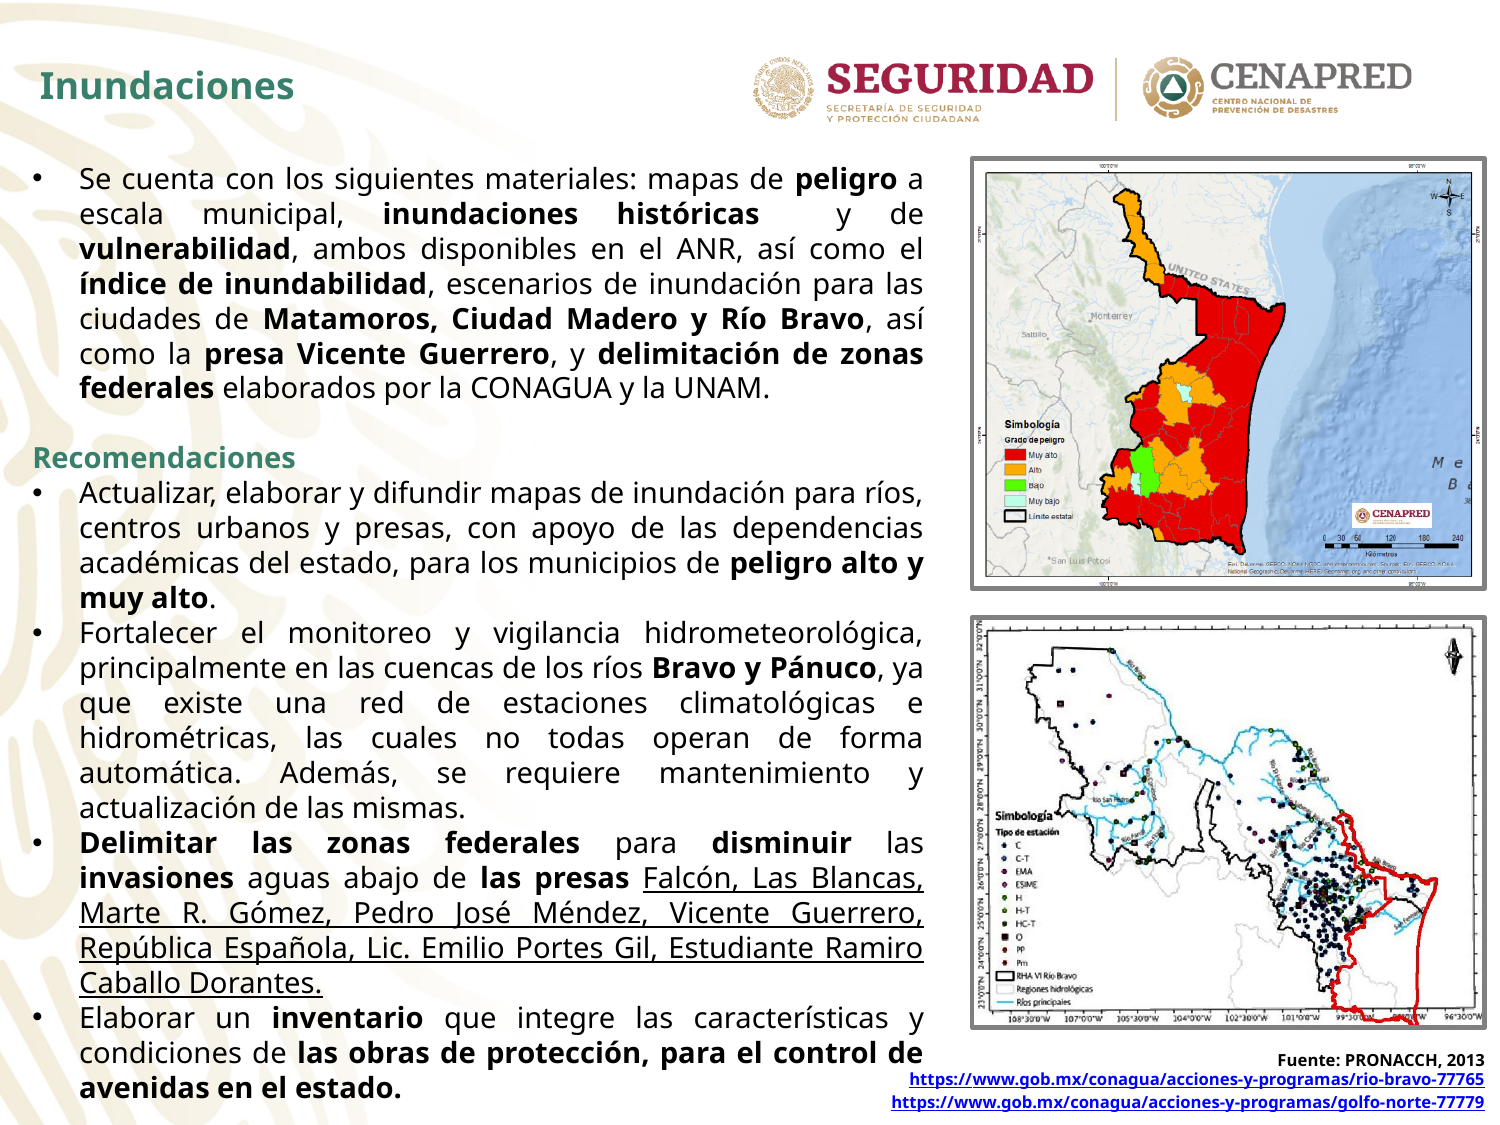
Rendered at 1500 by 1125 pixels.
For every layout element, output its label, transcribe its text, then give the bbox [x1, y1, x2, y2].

picture [974, 619, 1483, 1026]
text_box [974, 160, 1483, 587]
picture [1139, 53, 1412, 122]
text_box Inundaciones [24, 54, 310, 115]
text_box Se cuenta con los siguientes materiales: mapas de peligro a escala municipal, inundaciones históricas y de vulnerabilidad, ambos disponibles en el ANR, así como el índice de inundabilidad, escenarios de inundación para las ciudades de Matamoros, Ciudad Madero y Río Bravo, así como la presa Vicente Guerrero, y delimitación de zonas federales elaborados por la CONAGUA y la UNAM. Recomendaciones Actualizar, elaborar y difundir mapas de inundación para ríos, centros urbanos y presas, con apoyo de las dependencias académicas del estado, para los municipios de peligro alto y muy alto. Fortalecer el monitoreo y vigilancia hidrometeorológica, principalmente en las cuencas de los ríos Bravo y Pánuco, ya que existe una red de estaciones climatológicas e hidrométricas, las cuales no todas operan de forma automática. Además, se requiere mantenimiento y actualización de las mismas. Delimitar las zonas federales para disminuir las invasiones aguas abajo de las presas Falcón, Las Blancas, Marte R. Gómez, Pedro José Méndez, Vicente Guerrero, República Española, Lic. Emilio Portes Gil, Estudiante Ramiro Caballo Dorantes. Elaborar un inventario que integre las características y condiciones de las obras de protección, para el control de avenidas en el estado. [17, 152, 939, 1112]
text_box Fuente: PRONACCH, 2013 https://www.gob.mx/conagua/acciones-y-programas/rio-bravo-77765 https://www.gob.mx/conagua/acciones-y-programas/golfo-norte-77779 [681, 1041, 1500, 1123]
picture [0, 0, 1093, 1125]
